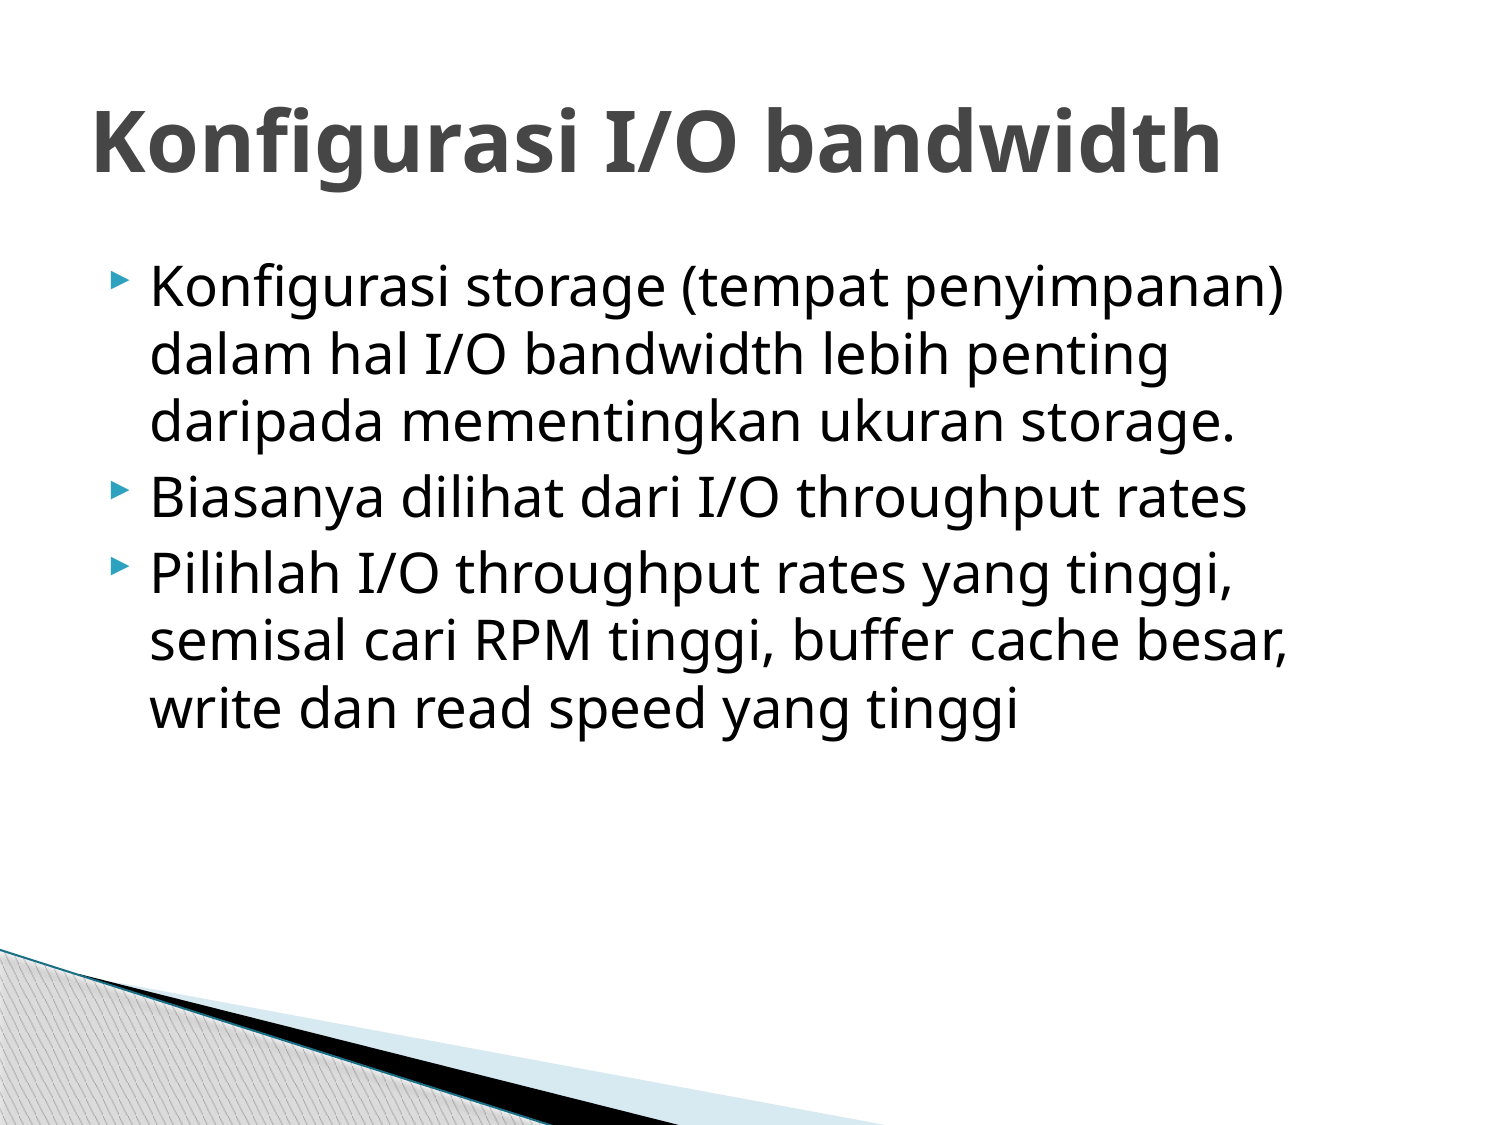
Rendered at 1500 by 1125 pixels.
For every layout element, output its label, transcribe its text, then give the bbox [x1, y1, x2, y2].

list Konfigurasi storage (tempat penyimpanan) dalam hal I/O bandwidth lebih penting daripada mementingkan ukuran storage. Biasanya dilihat dari I/O throughput rates Pilihlah I/O throughput rates yang tinggi, semisal cari RPM tinggi, buffer cache besar, write dan read speed yang tinggi [75, 243, 1425, 986]
title Konfigurasi I/O bandwidth [75, 45, 1425, 233]
